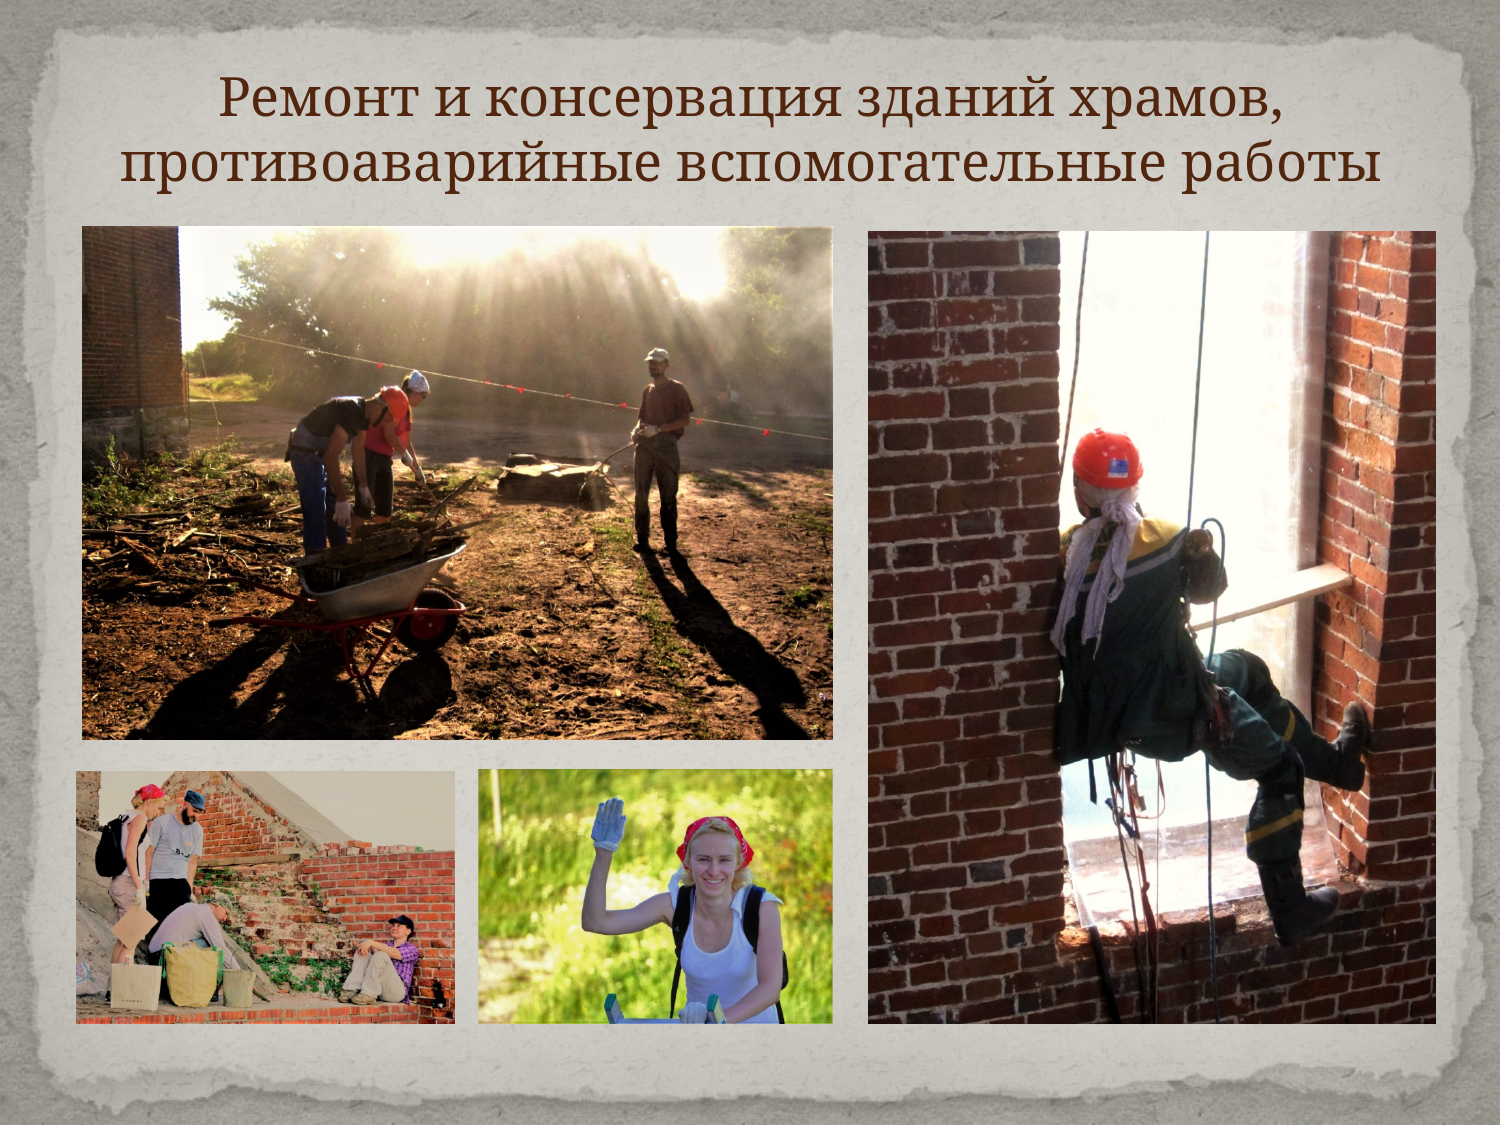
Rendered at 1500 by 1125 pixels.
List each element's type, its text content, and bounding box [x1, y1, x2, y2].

picture [82, 226, 833, 740]
list Ремонт и консервация зданий храмов, противоаварийные вспомогательные работы [76, 54, 1427, 315]
picture [868, 231, 1436, 1024]
picture [76, 771, 455, 1024]
picture [478, 769, 833, 1024]
